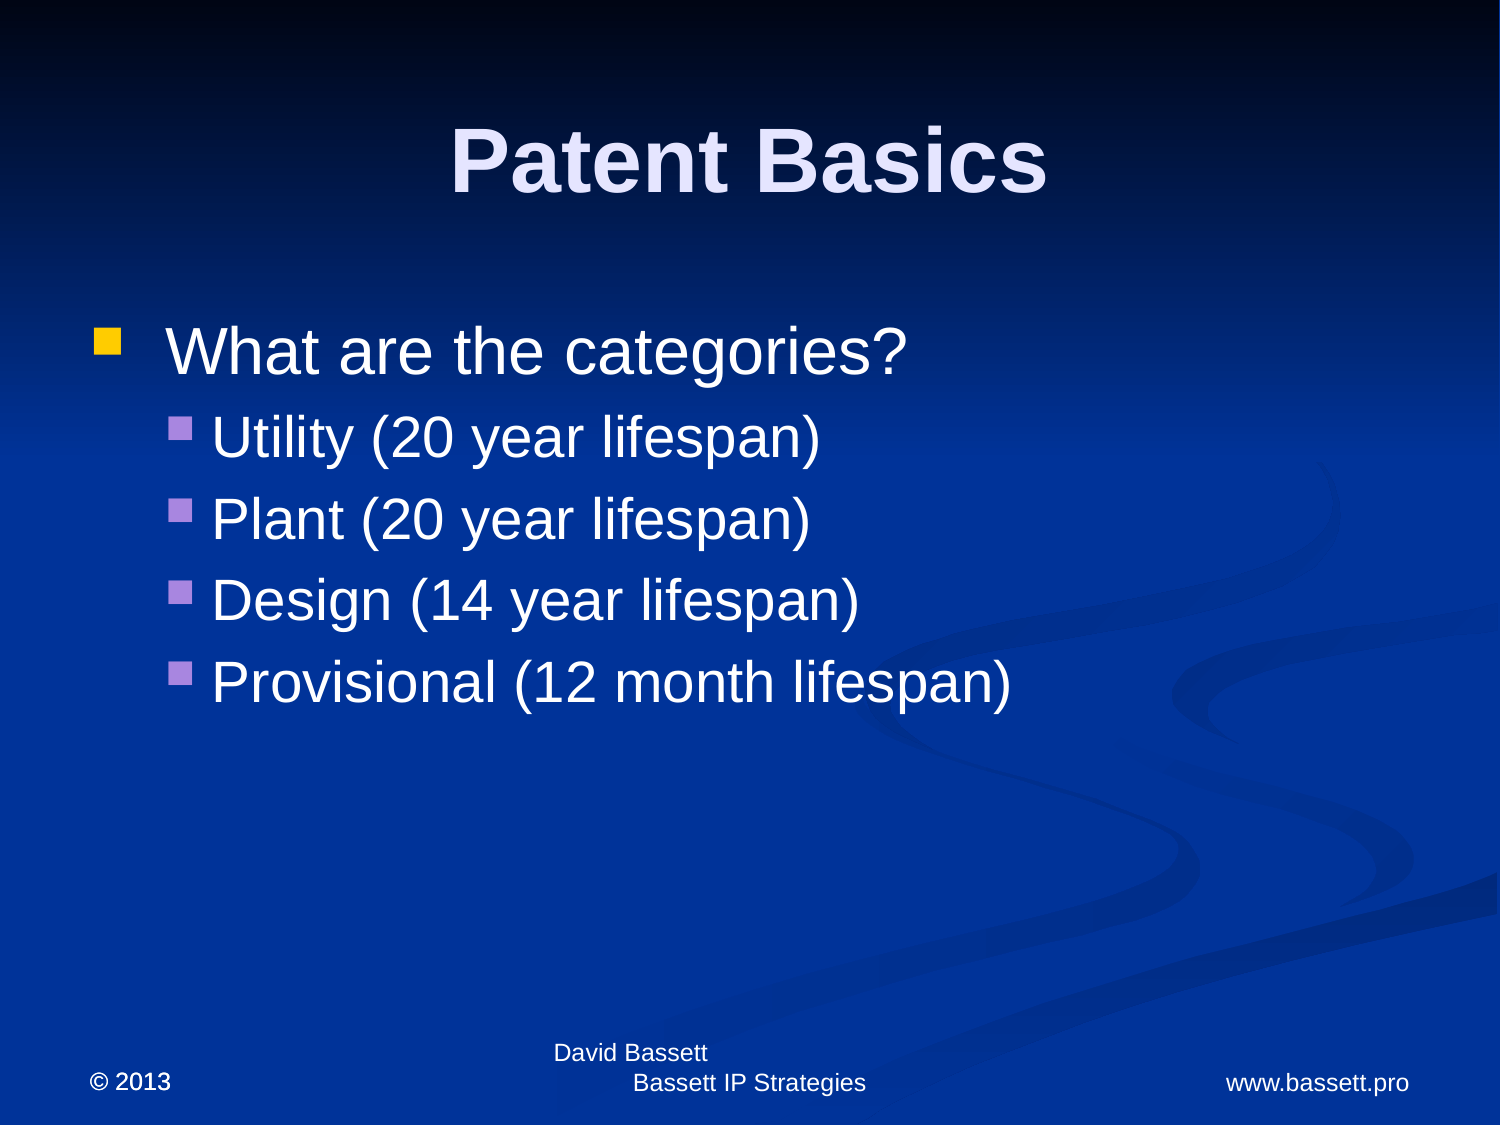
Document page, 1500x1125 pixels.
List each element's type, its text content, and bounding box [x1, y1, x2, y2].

subtitle What are the categories? Utility (20 year lifespan) Plant (20 year lifespan) Design (14 year lifespan) Provisional (12 month lifespan) [74, 299, 1438, 998]
text_box © 2013 [75, 1025, 425, 1104]
title Patent Basics [37, 37, 1463, 276]
footer David Bassett Bassett IP Strategies [512, 1025, 988, 1104]
slide_number www.bassett.pro [1074, 1026, 1425, 1105]
